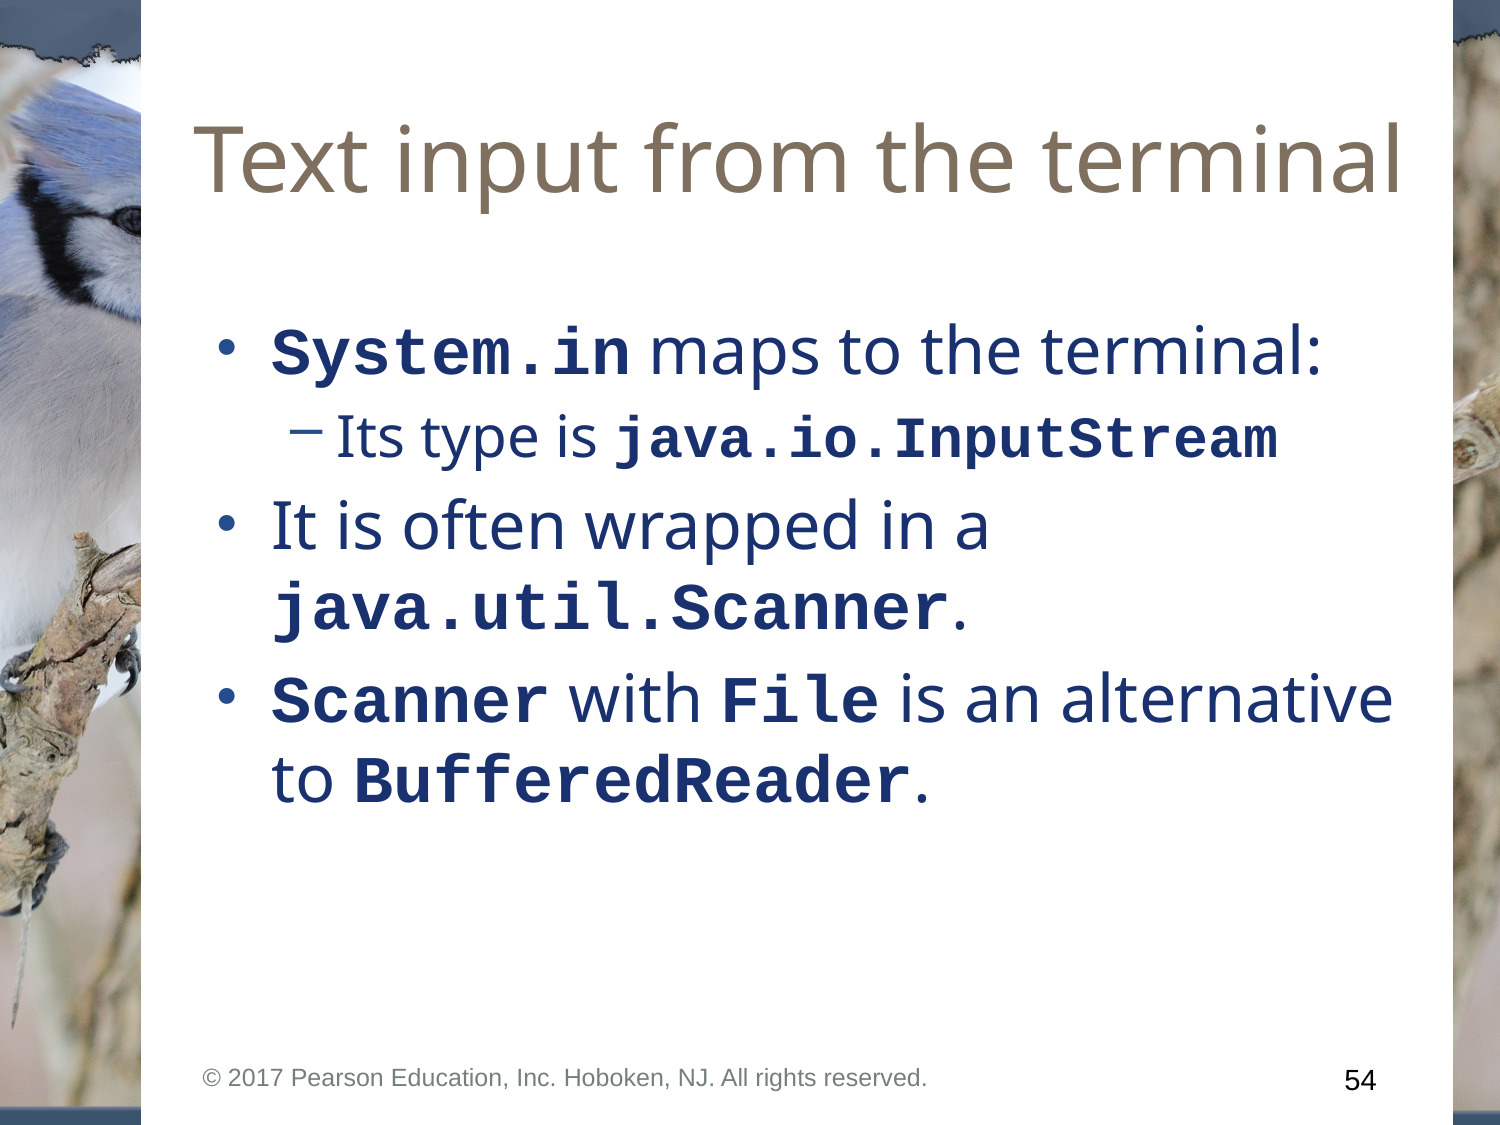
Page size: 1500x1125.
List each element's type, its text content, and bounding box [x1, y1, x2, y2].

footer © 2017 Pearson Education, Inc. Hoboken, NJ. All rights reserved. [187, 1054, 1325, 1105]
title Text input from the terminal [162, 62, 1438, 250]
picture [0, 0, 141, 1125]
list System.in maps to the terminal: Its type is java.io.InputStream It is often wrapped in a java.util.Scanner. Scanner with File is an alternative to BufferedReader. [200, 299, 1438, 950]
picture [1453, 0, 1500, 1125]
